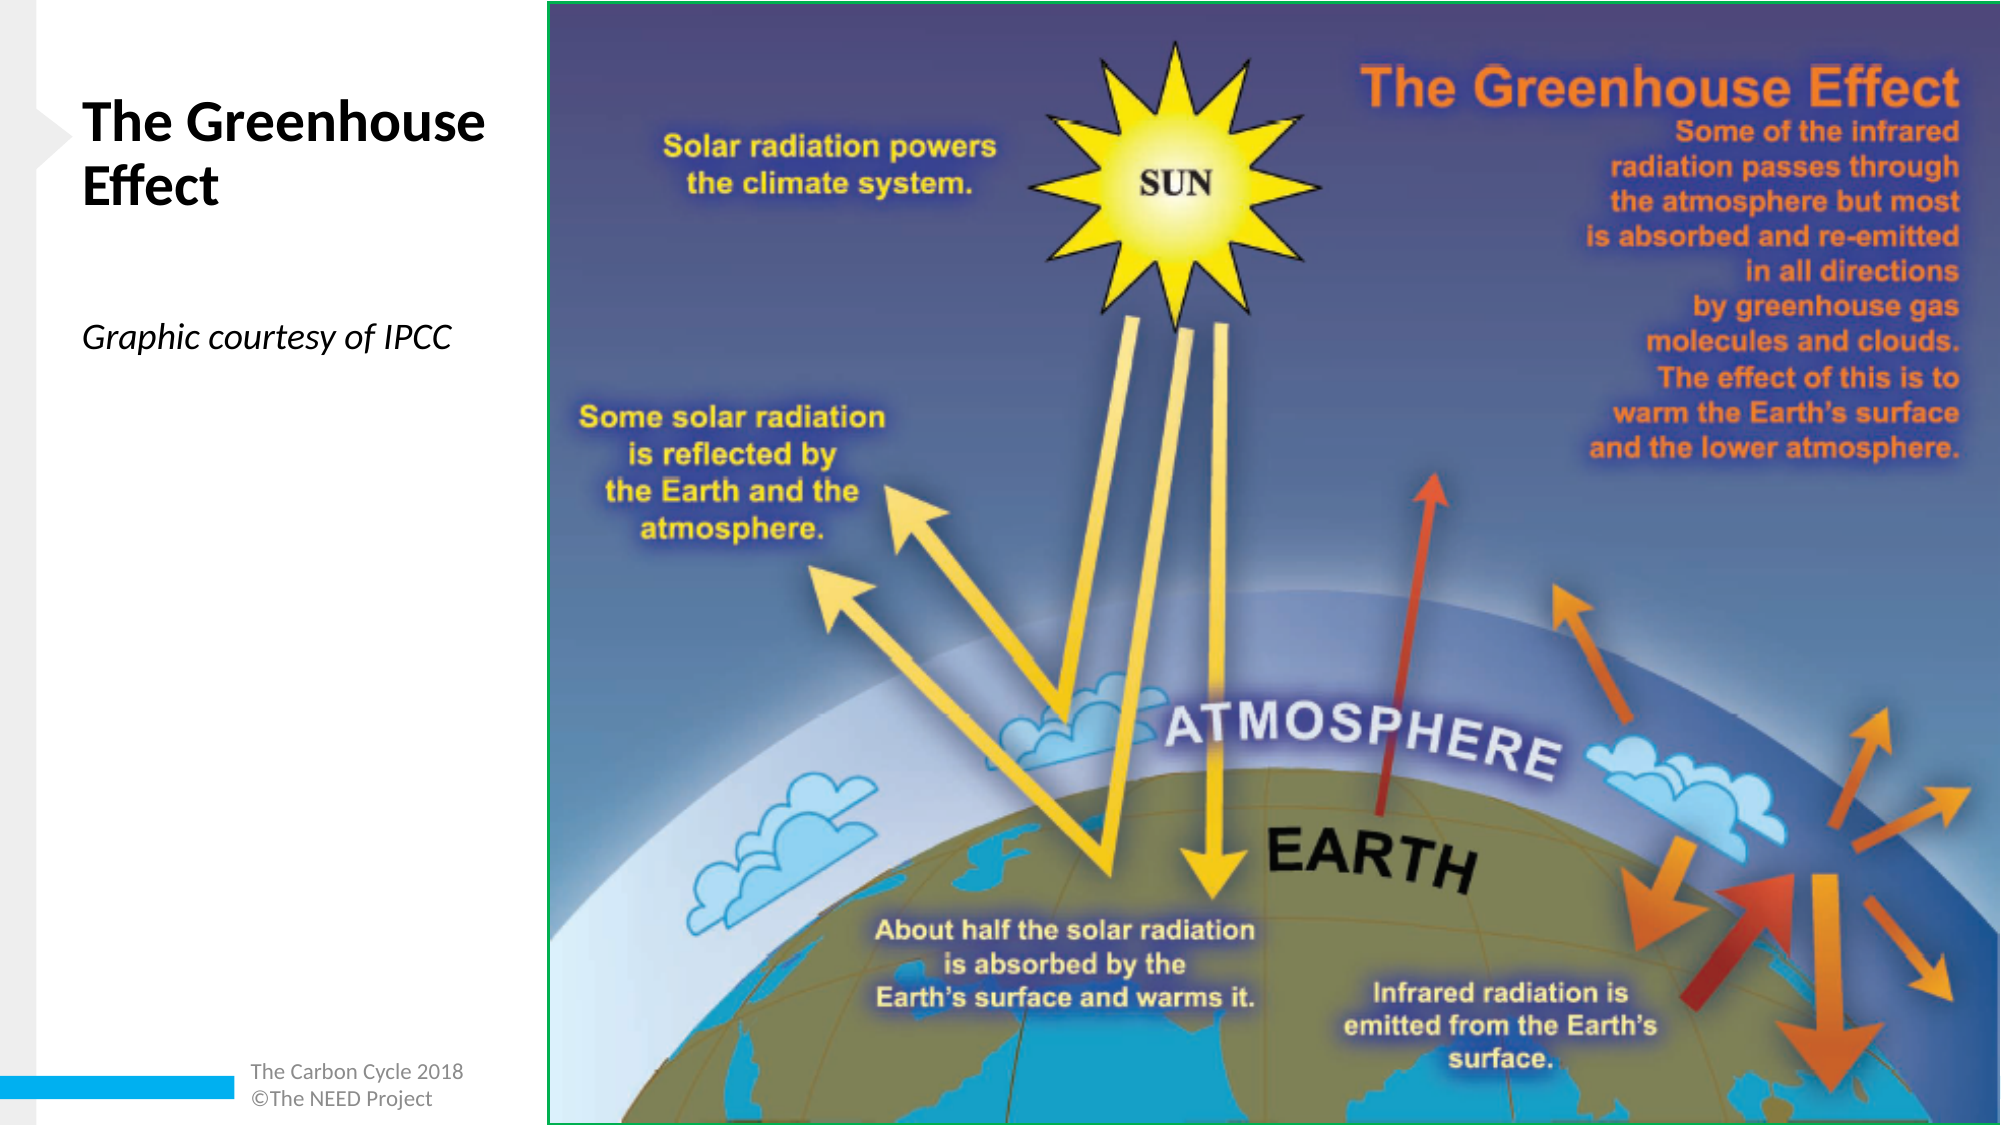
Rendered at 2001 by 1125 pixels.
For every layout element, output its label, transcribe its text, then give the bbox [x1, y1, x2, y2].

title The Greenhouse Effect [67, 82, 549, 227]
text_box Graphic courtesy of IPCC [67, 304, 482, 365]
picture [549, 3, 2001, 1123]
text_box The Carbon Cycle 2018 ©The NEED Project [235, 1054, 549, 1114]
